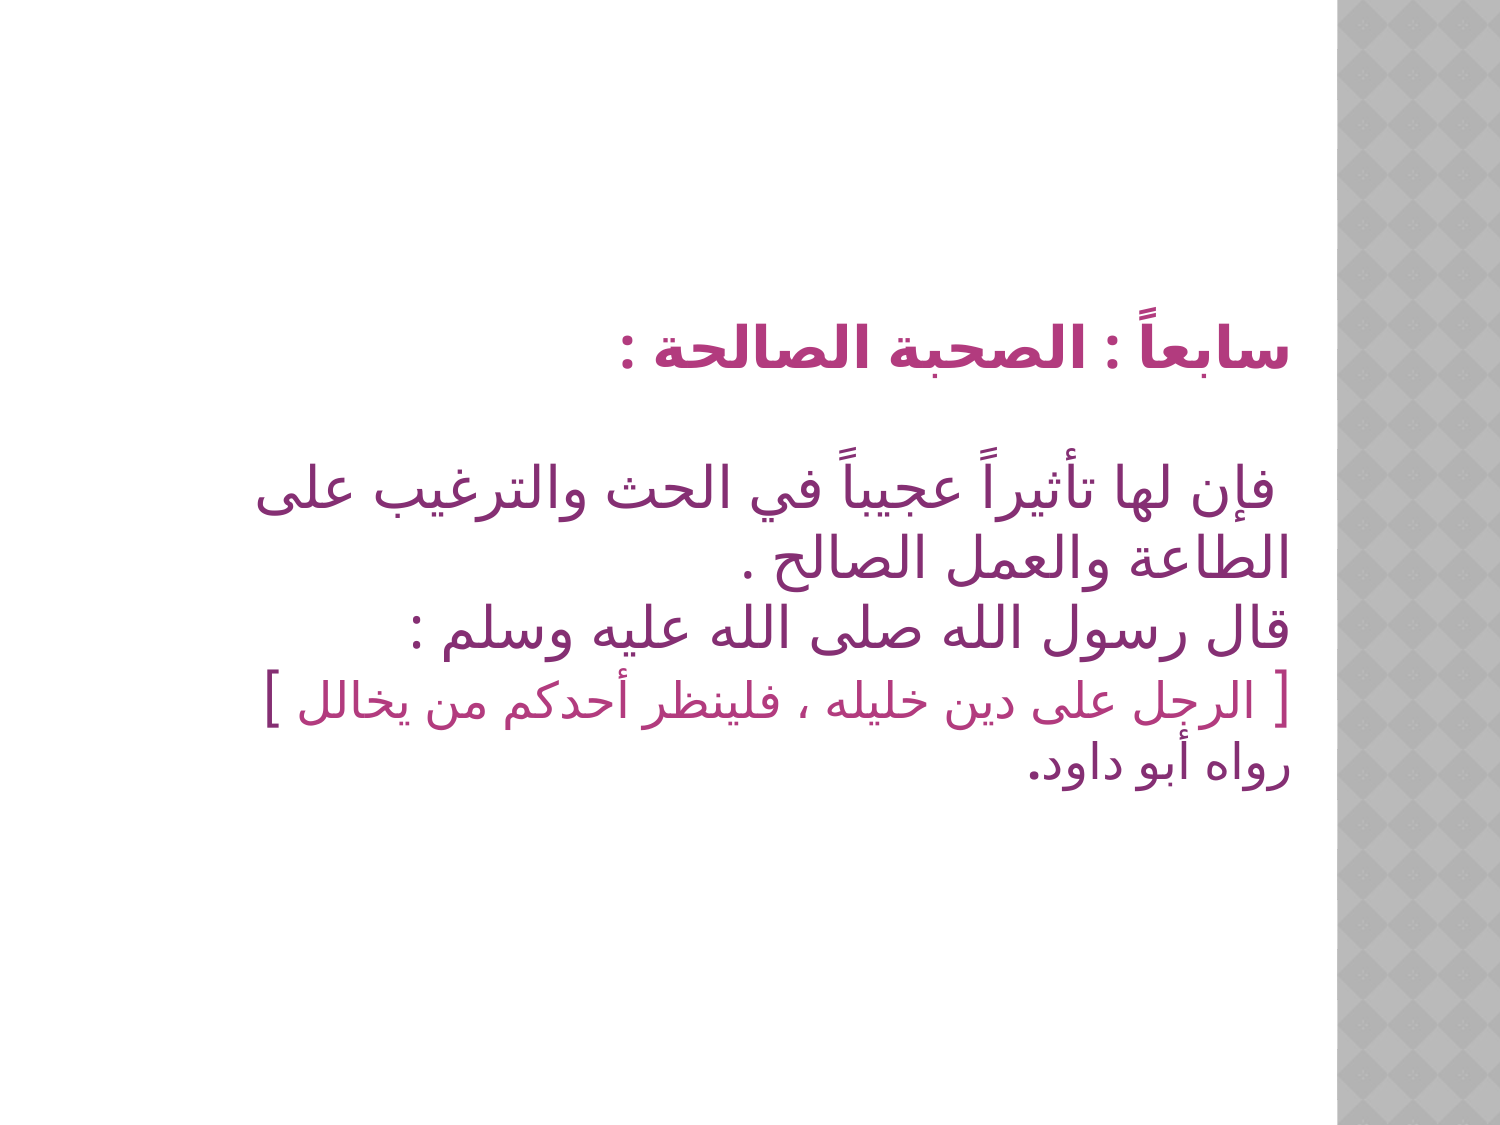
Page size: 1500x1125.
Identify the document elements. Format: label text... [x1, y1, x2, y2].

text_box سابعاً : الصحبة الصالحة : فإن لها تأثيراً عجيباً في الحث والترغيب على الطاعة والعمل الصالح . قال رسول الله صلى الله عليه وسلم : [ الرجل على دين خليله ، فلينظر أحدكم من يخالل ] رواه أبو داود. [53, 302, 1308, 798]
